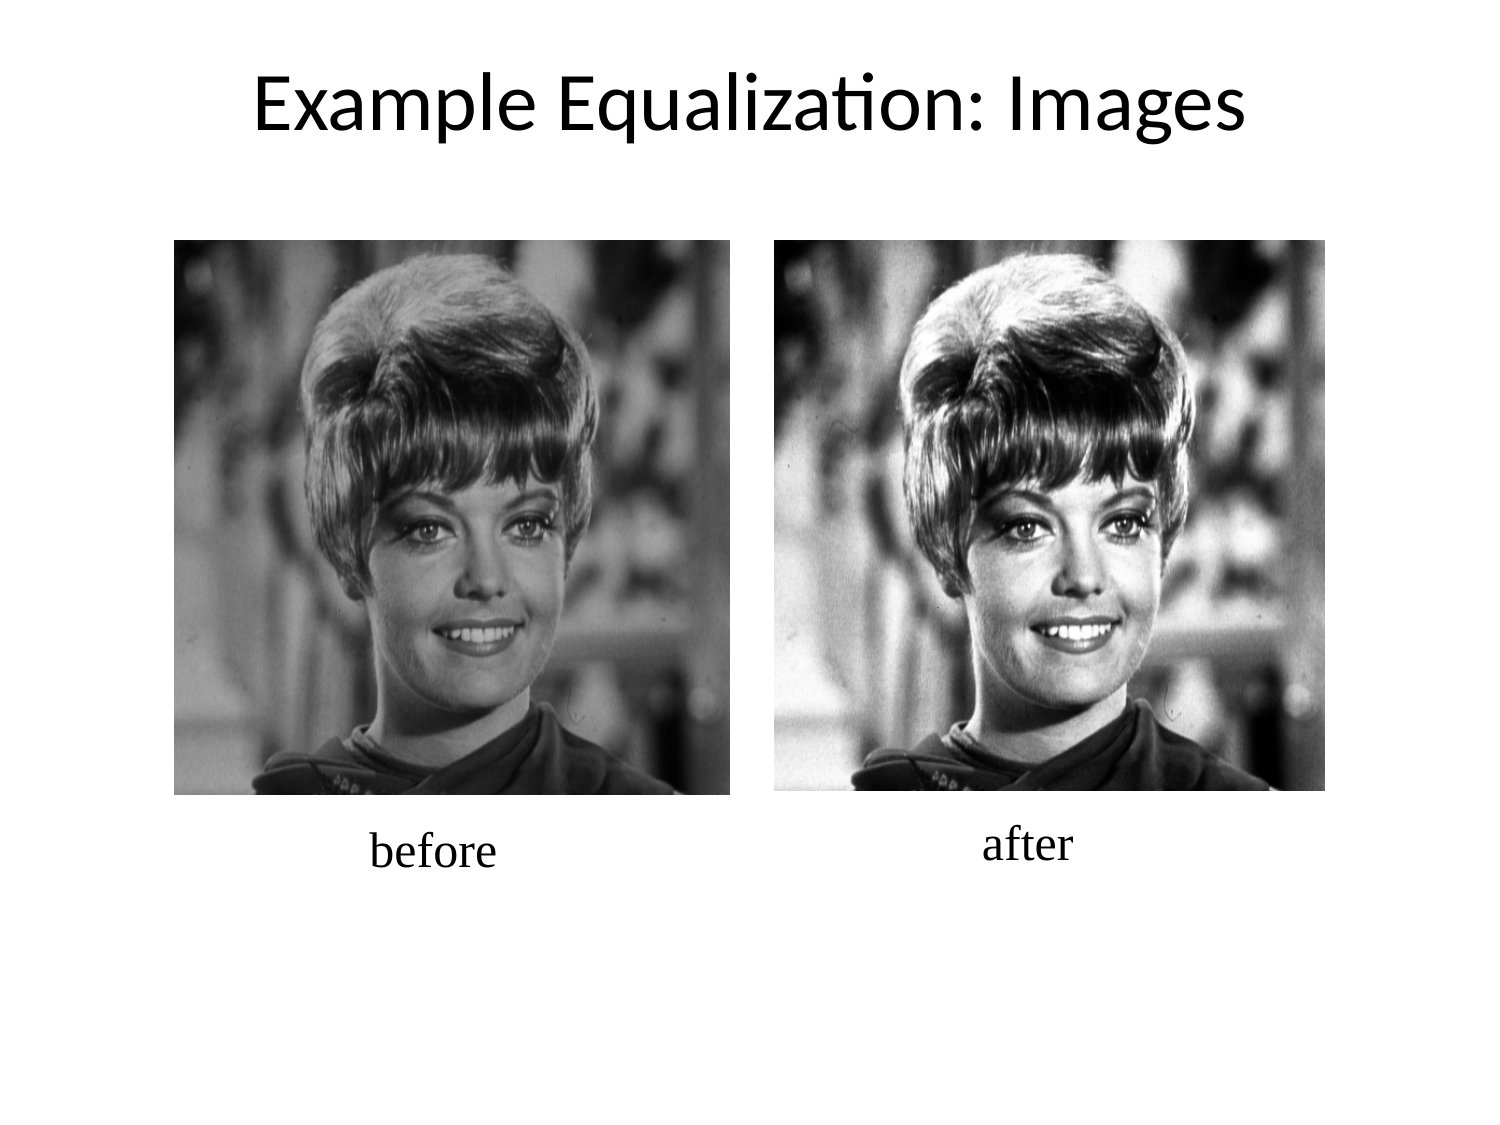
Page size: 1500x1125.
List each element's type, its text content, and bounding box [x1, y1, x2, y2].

title Example Equalization: Images [75, 45, 1425, 150]
picture [174, 240, 730, 796]
text_box after [967, 802, 1089, 878]
text_box before [354, 809, 513, 885]
picture [774, 240, 1326, 791]
